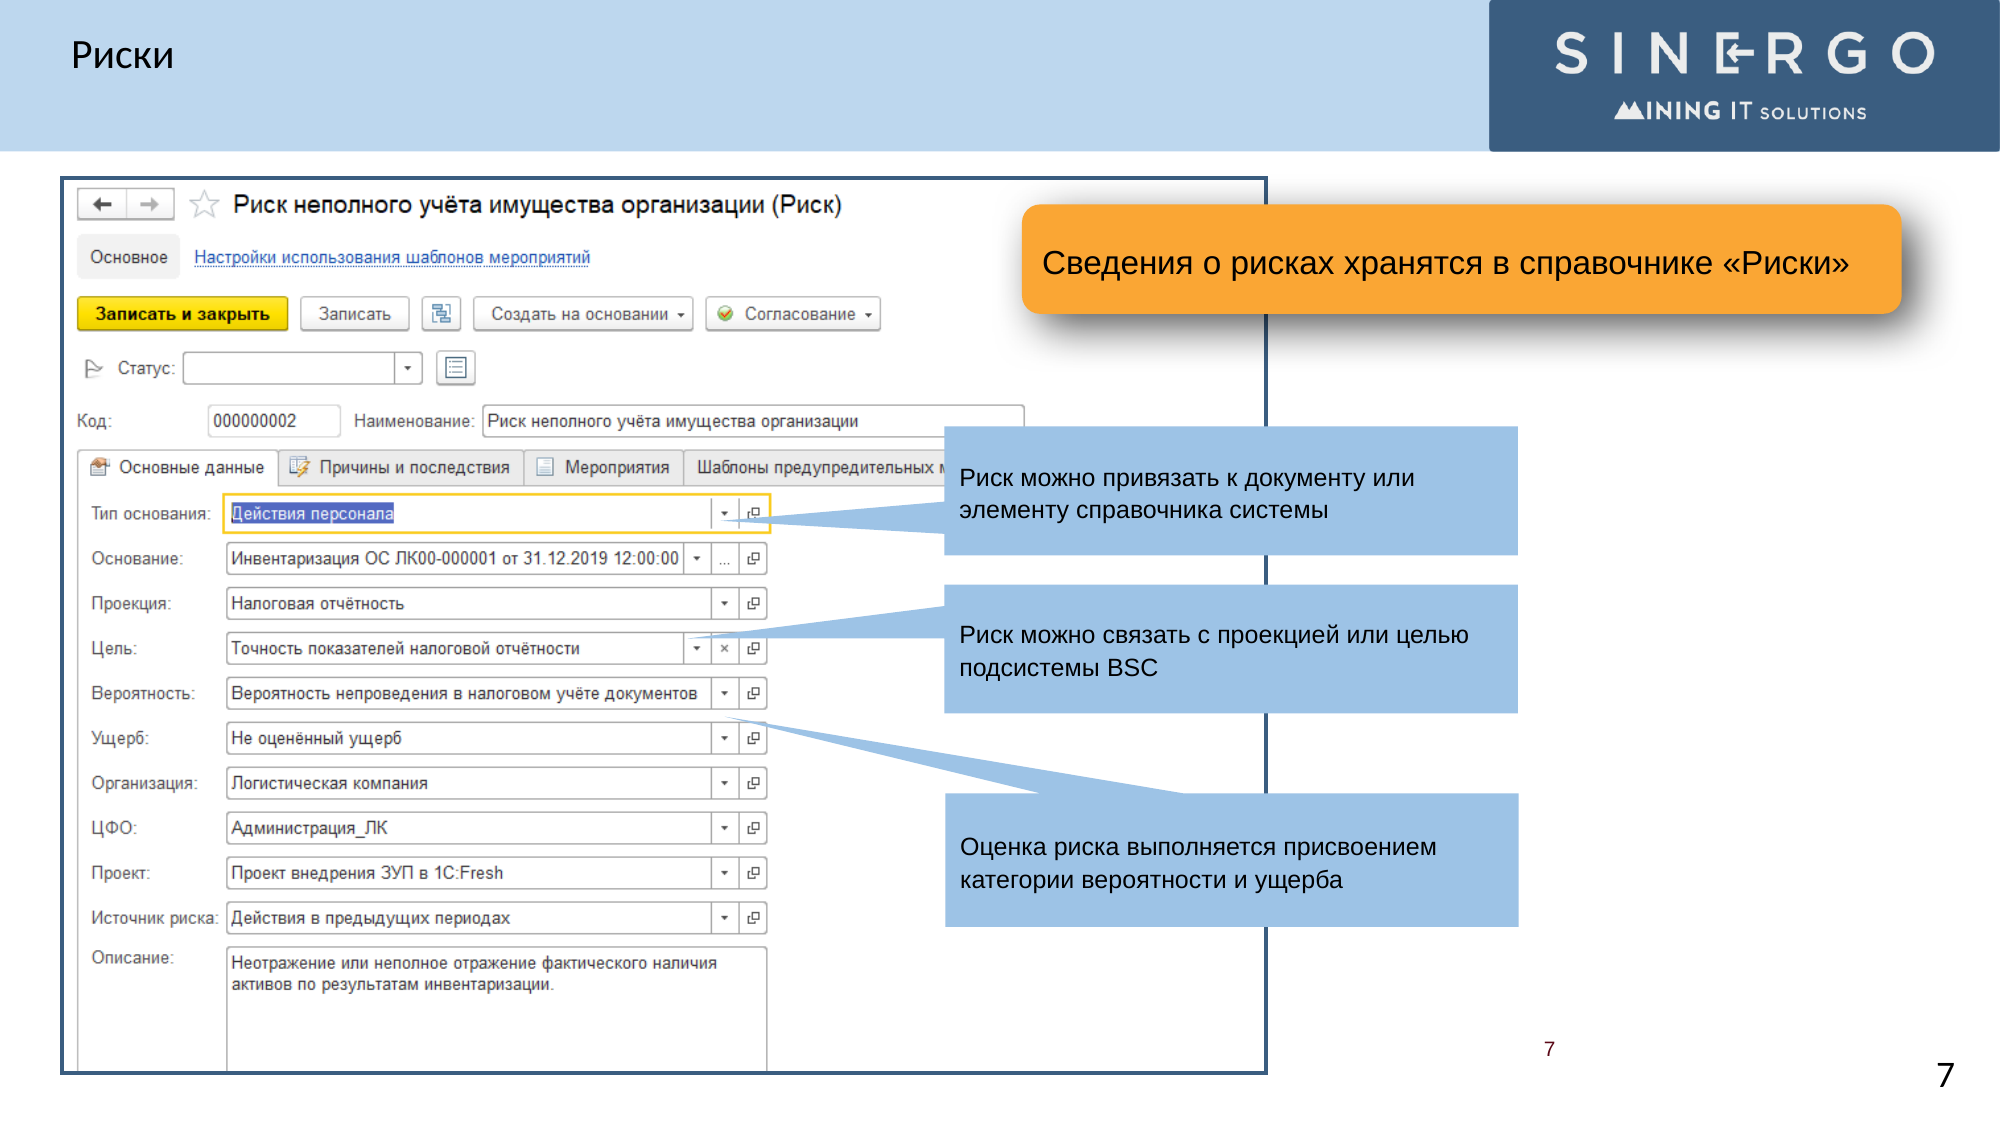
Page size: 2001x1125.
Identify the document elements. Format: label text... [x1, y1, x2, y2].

slide_number 7 [1519, 1042, 1970, 1103]
picture [1489, 0, 2000, 152]
text_box Риски [56, 19, 1446, 85]
text_box Риск можно привязать к документу или элементу справочника системы [1264, 426, 1518, 556]
picture [64, 180, 1264, 1072]
text_box Оценка риска выполняется присвоением категории вероятности и ущерба [1264, 793, 1519, 927]
text_box Сведения о рисках хранятся в справочнике «Риски» [1264, 204, 1902, 314]
text_box Риск можно связать с проекцией или целью подсистемы BSC [1264, 584, 1518, 714]
text_box 7 [1529, 1028, 1655, 1072]
